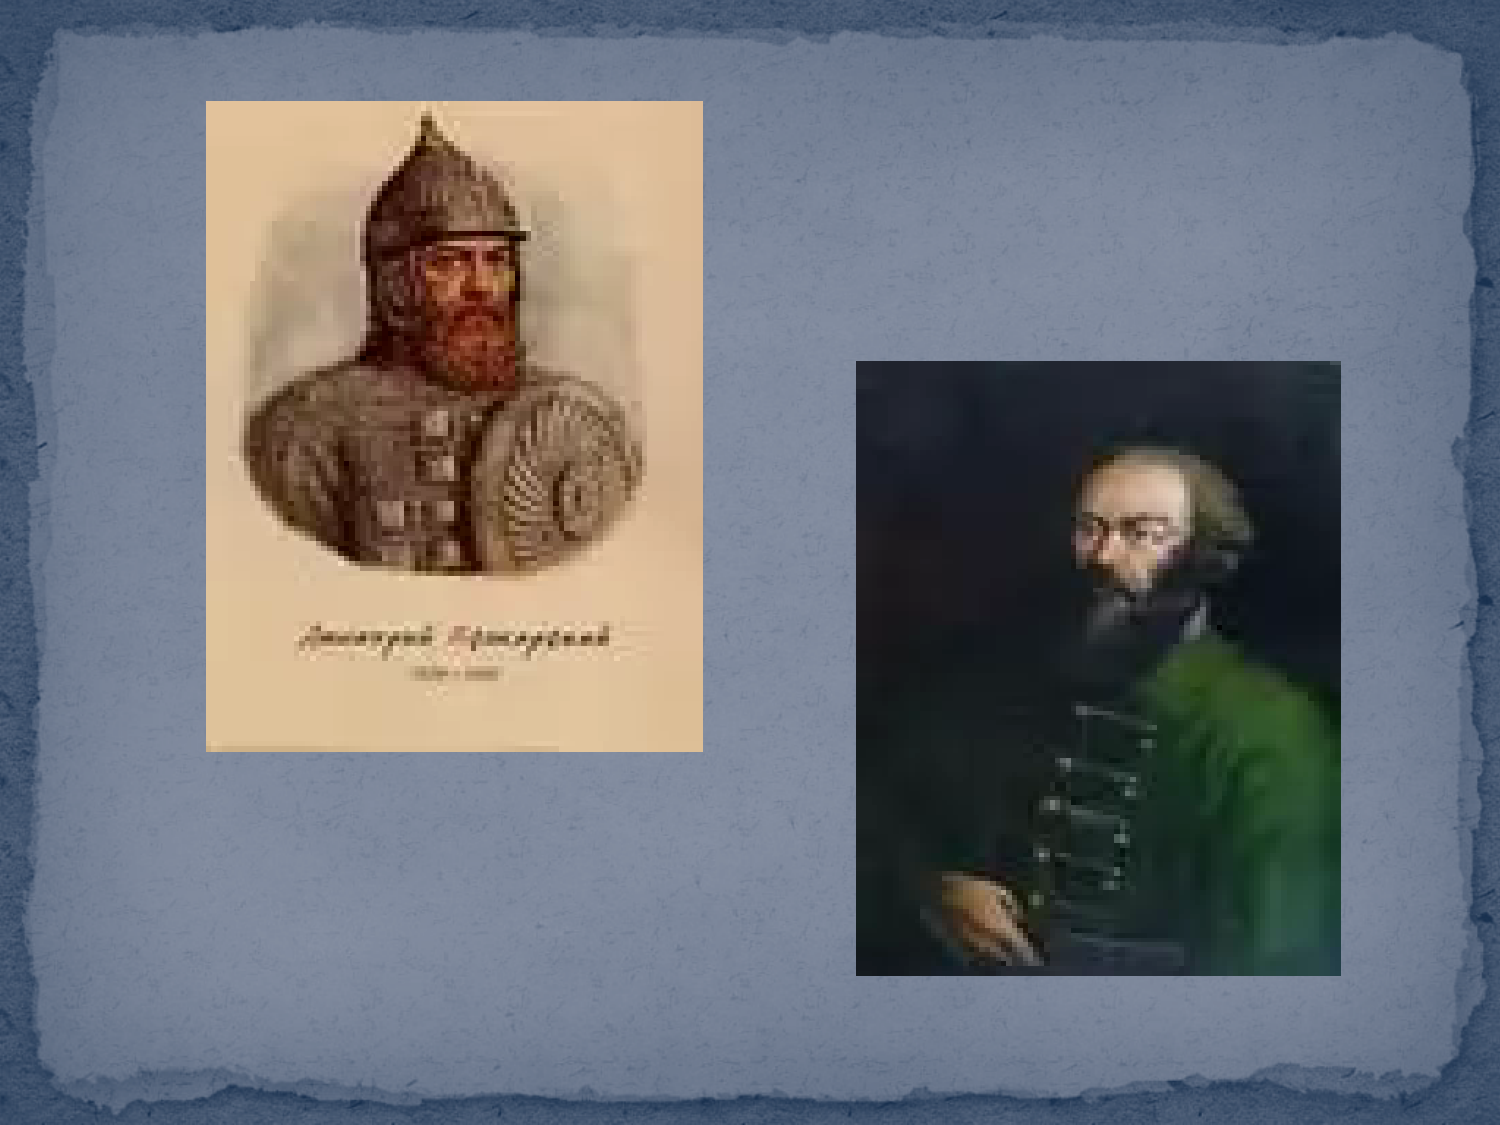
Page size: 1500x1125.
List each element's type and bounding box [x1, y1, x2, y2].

picture [856, 361, 1341, 976]
picture [206, 101, 703, 752]
